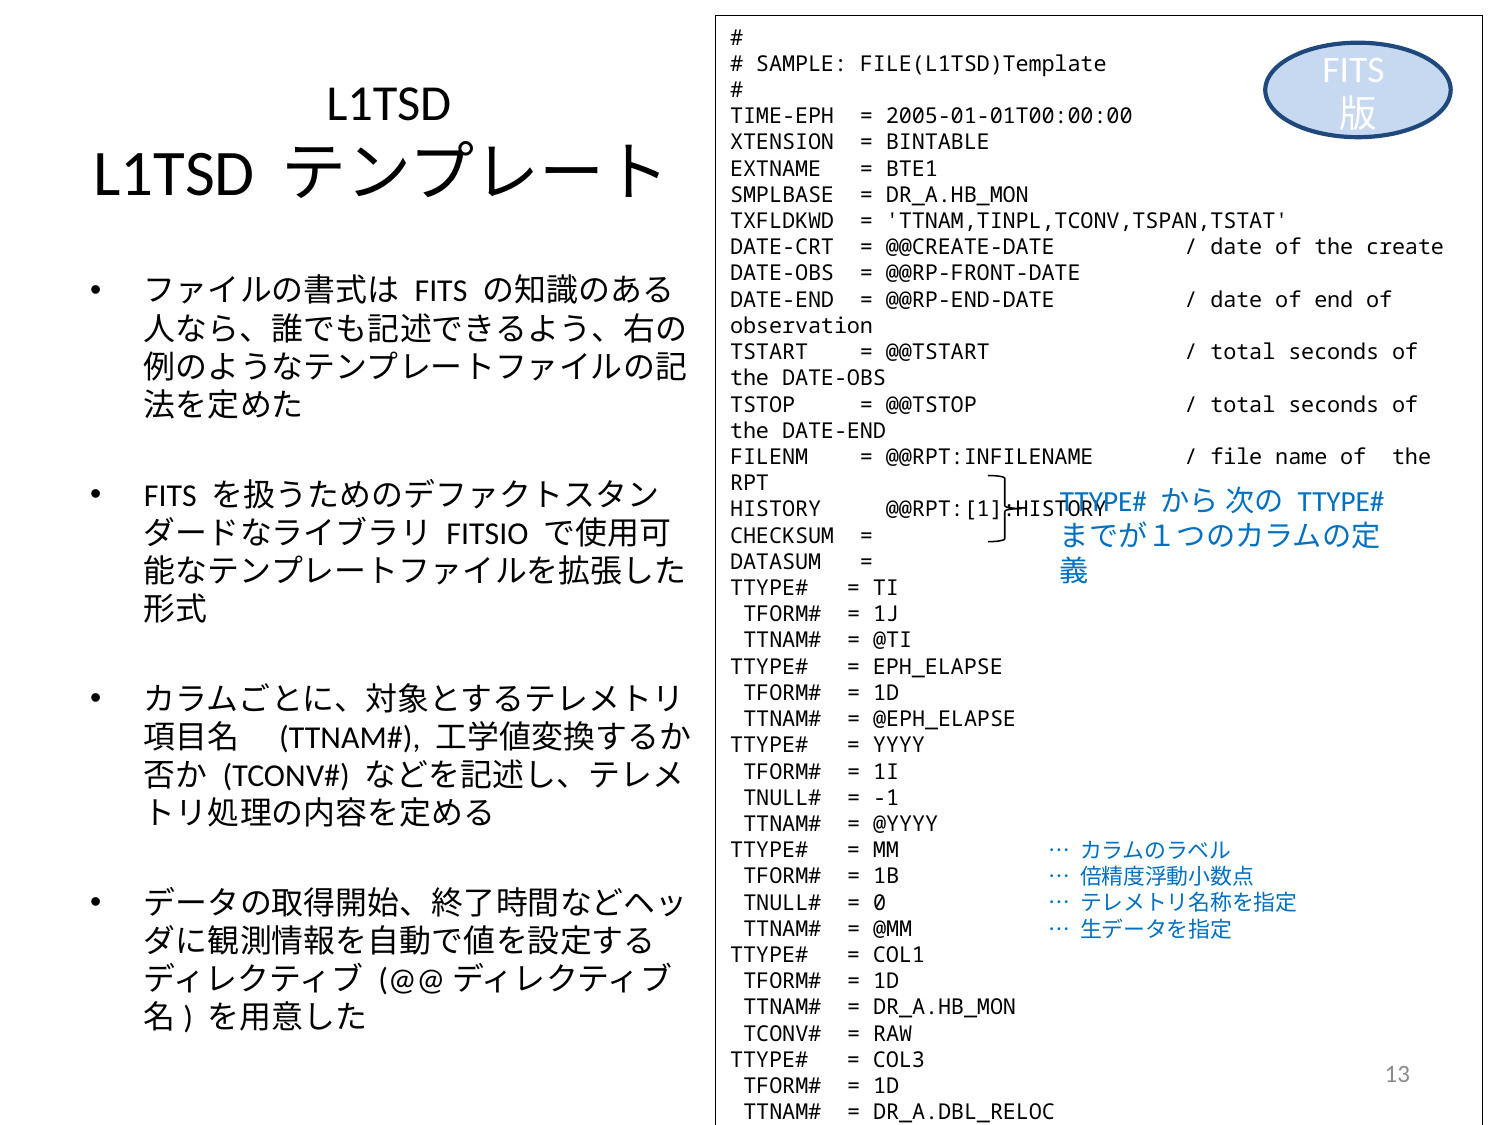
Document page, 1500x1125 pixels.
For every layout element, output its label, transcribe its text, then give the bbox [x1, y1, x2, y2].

text_box # # SAMPLE: FILE(L1TSD)Template # TIME-EPH = 2005-01-01T00:00:00 XTENSION = BINTABLE EXTNAME = BTE1 SMPLBASE = DR_A.HB_MON TXFLDKWD = 'TTNAM,TINPL,TCONV,TSPAN,TSTAT' DATE-CRT = @@CREATE-DATE / date of the create DATE-OBS = @@RP-FRONT-DATE DATE-END = @@RP-END-DATE / date of end of observation TSTART = @@TSTART / total seconds of the DATE-OBS TSTOP = @@TSTOP / total seconds of the DATE-END FILENM = @@RPT:INFILENAME / file name of the RPT HISTORY @@RPT:[1]:HISTORY CHECKSUM = DATASUM = TTYPE# = TI TFORM# = 1J TTNAM# = @TI TTYPE# = EPH_ELAPSE TFORM# = 1D TTNAM# = @EPH_ELAPSE TTYPE# = YYYY TFORM# = 1I TNULL# = -1 TTNAM# = @YYYY TTYPE# = MM TFORM# = 1B TNULL# = 0 TTNAM# = @MM TTYPE# = COL1 TFORM# = 1D TTNAM# = DR_A.HB_MON TCONV# = RAW TTYPE# = COL3 TFORM# = 1D TTNAM# = DR_A.DBL_RELOC TCONV# = RAW TSTAT# = @@SIB:STATUS TSPAN# = 20 [715, 15, 1483, 1125]
title L1TSD L1TSD テンプレート [75, 45, 703, 233]
text_box [987, 474, 1023, 543]
list ファイルの書式は FITS の知識のある人なら、誰でも記述できるよう、右の例のようなテンプレートファイルの記法を定めた FITS を扱うためのデファクトスタンダードなライブラリ FITSIO で使用可能なテンプレートファイルを拡張した形式 カラムごとに、対象とするテレメトリ項目名 (TTNAM#), 工学値変換するか否か (TCONV#) などを記述し、テレメトリ処理の内容を定める データの取得開始、終了時間などヘッダに観測情報を自動で値を設定するディレクティブ (@@ディレクティブ名) を用意した [75, 262, 715, 1047]
text_box … カラムのラベル … 倍精度浮動小数点 … テレメトリ名称を指定 … 生データを指定 [1033, 829, 1412, 949]
text_box TTYPE# から 次の TTYPE# までが１つのカラムの定義 [1045, 474, 1424, 595]
